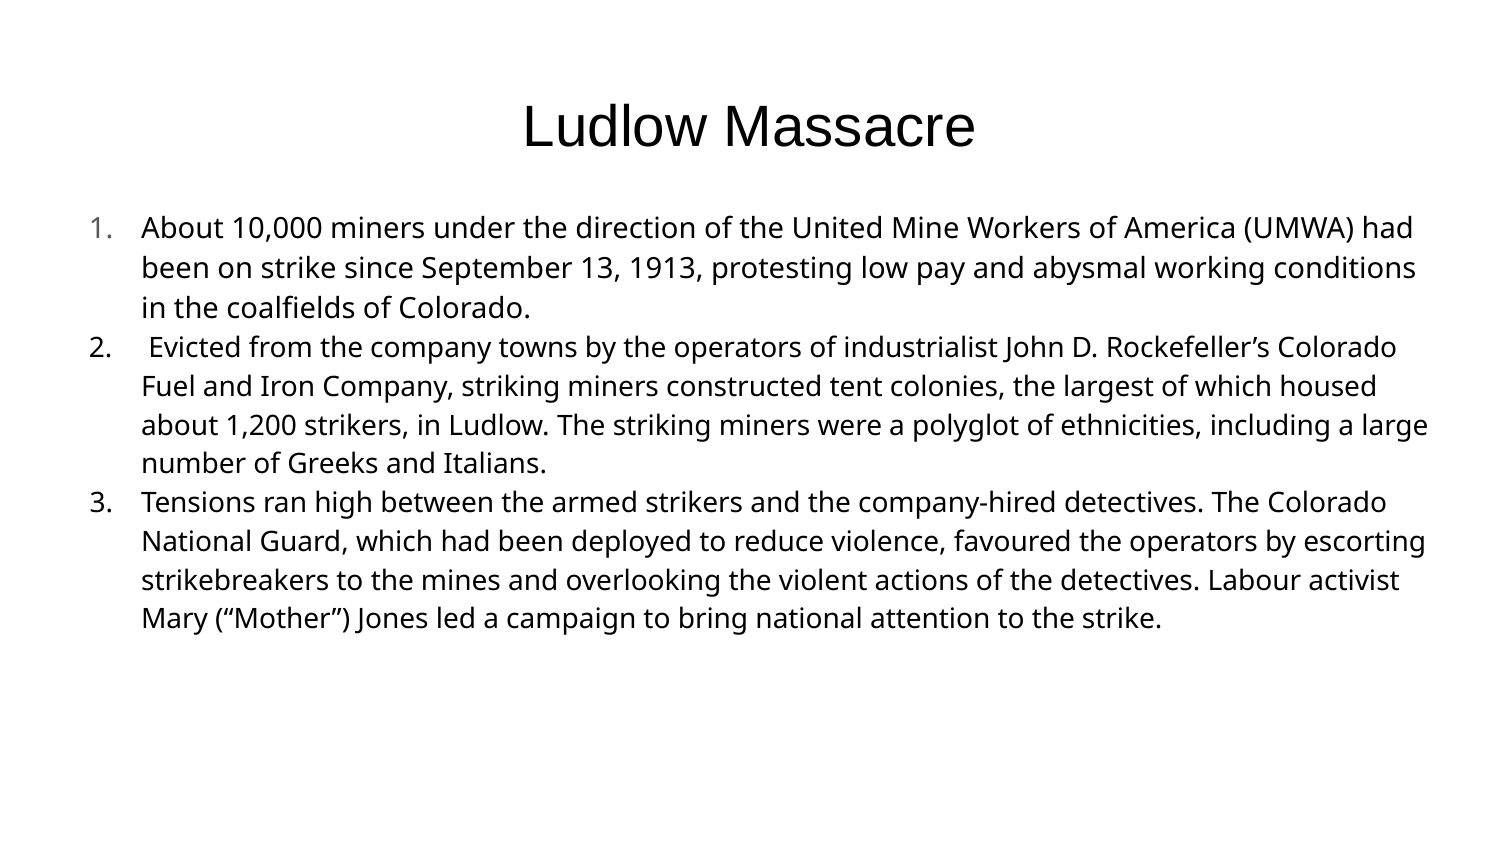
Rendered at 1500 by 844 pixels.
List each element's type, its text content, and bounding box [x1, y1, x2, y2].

title Ludlow Massacre [51, 72, 1449, 167]
list About 10,000 miners under the direction of the United Mine Workers of America (UMWA) had been on strike since September 13, 1913, protesting low pay and abysmal working conditions in the coalfields of Colorado. Evicted from the company towns by the operators of industrialist John D. Rockefeller’s Colorado Fuel and Iron Company, striking miners constructed tent colonies, the largest of which housed about 1,200 strikers, in Ludlow. The striking miners were a polyglot of ethnicities, including a large number of Greeks and Italians. Tensions ran high between the armed strikers and the company-hired detectives. The Colorado National Guard, which had been deployed to reduce violence, favoured the operators by escorting strikebreakers to the mines and overlooking the violent actions of the detectives. Labour activist Mary (“Mother”) Jones led a campaign to bring national attention to the strike. [51, 189, 1449, 750]
